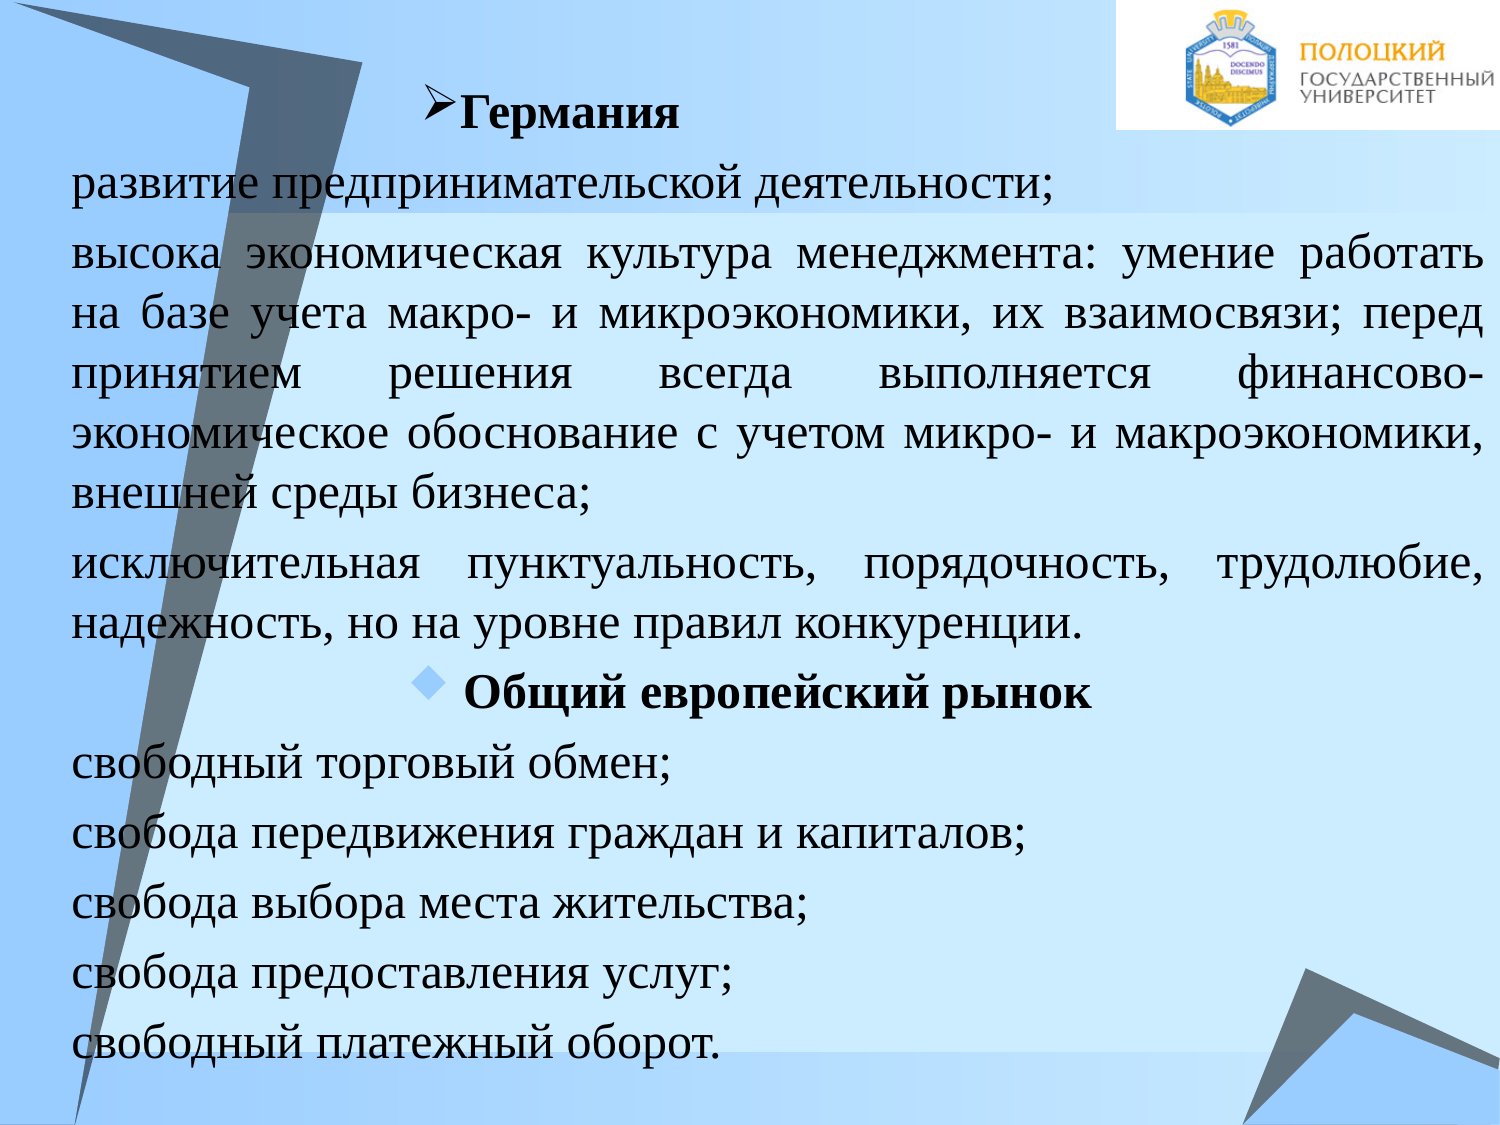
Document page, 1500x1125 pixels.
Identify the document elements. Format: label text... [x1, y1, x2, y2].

list развитие предпринимательской деятельности; высока экономическая культура менеджмента: умение работать на базе учета макро- и микроэкономики, их взаимосвязи; перед принятием решения всегда выполняется финансово- экономическое обоснование с учетом микро- и макроэкономики, внешней среды бизнеса; исключительная пунктуальность, порядочность, трудолюбие, надежность, но на уровне правил конкуренции. Общий европейский рынок свободный торговый обмен; свобода передвижения граждан и капиталов; свобода выбора места жительства; свобода предоставления услуг; свободный платежный оборот. [0, 140, 1500, 1125]
text_box Германия [0, 70, 1102, 146]
picture [1115, 0, 1500, 131]
